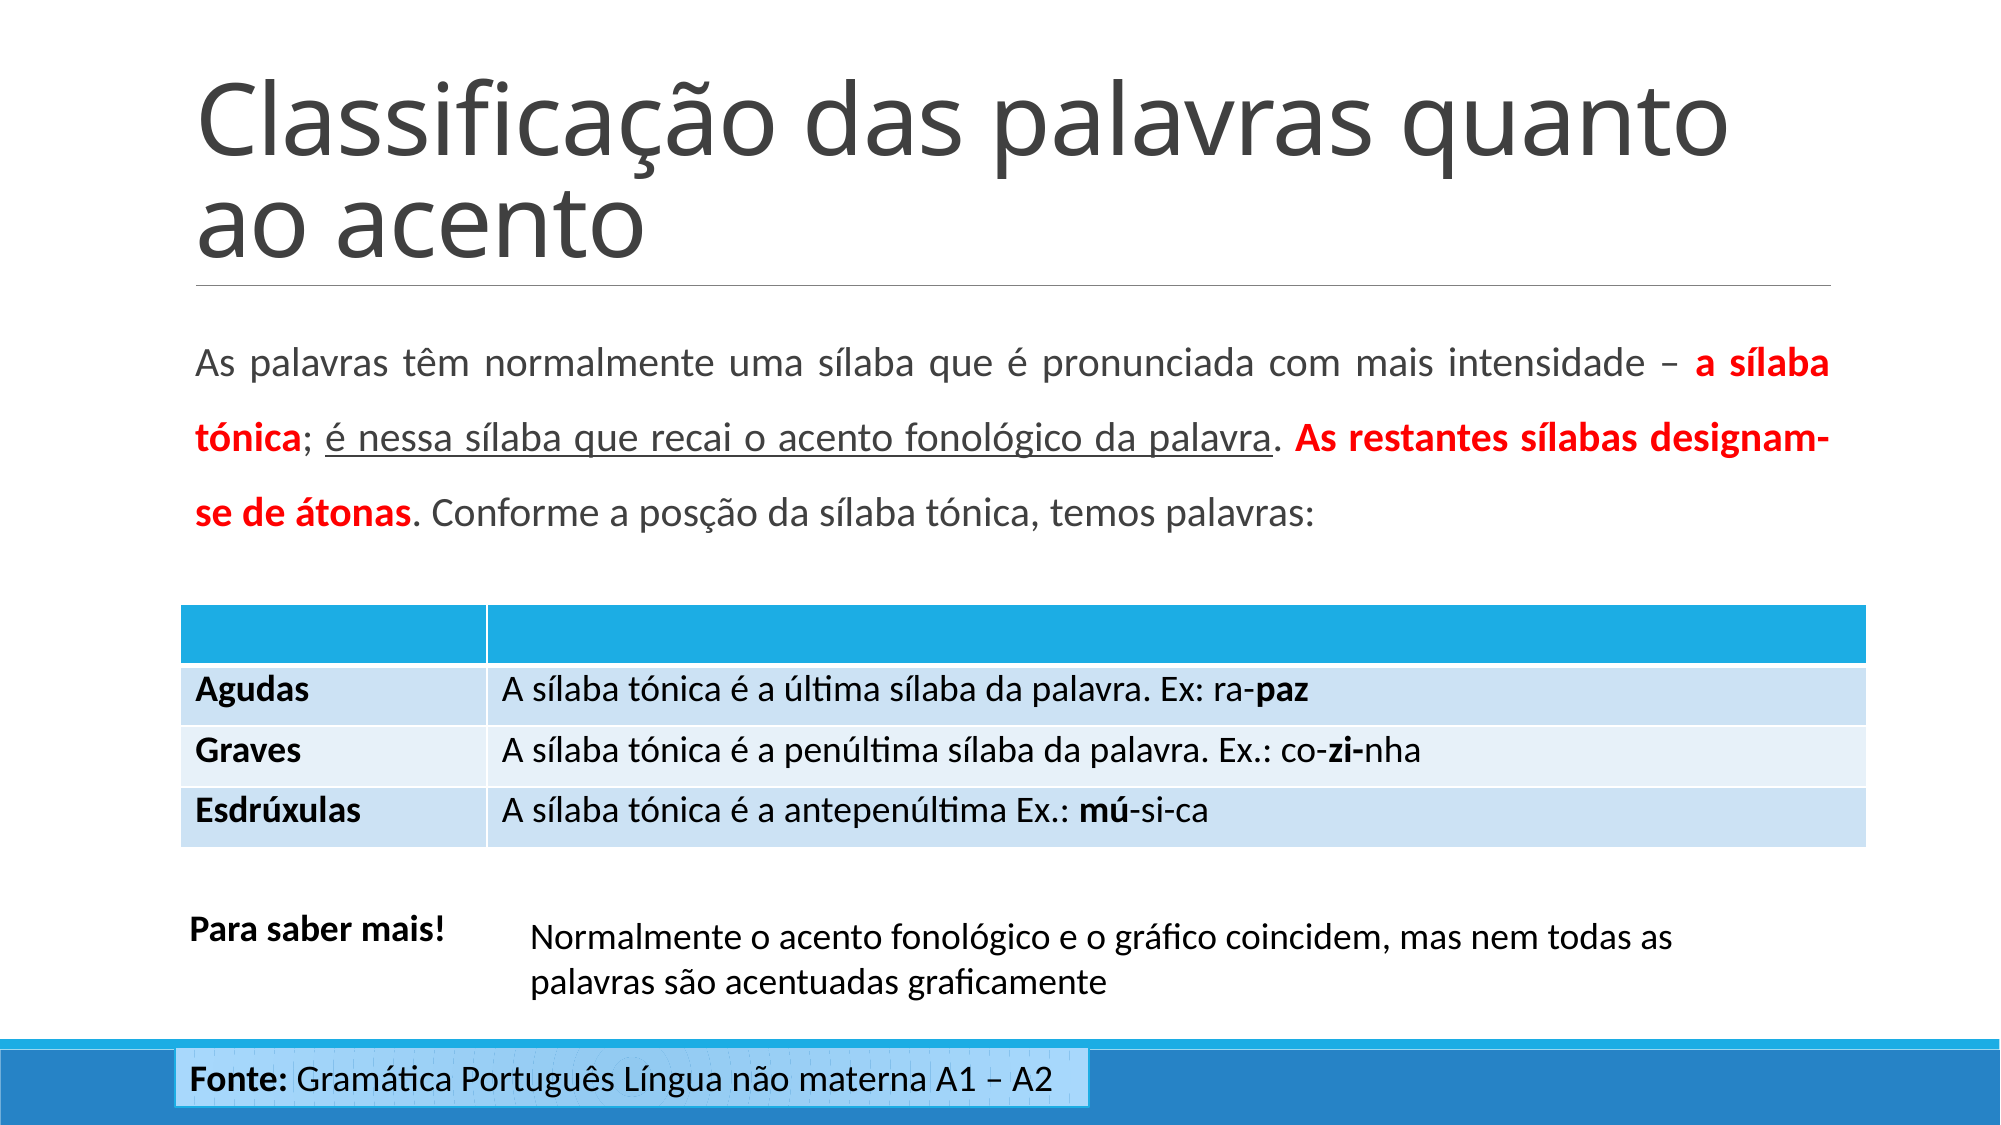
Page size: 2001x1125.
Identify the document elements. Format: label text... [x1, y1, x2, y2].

table_cell A sílaba tónica é a penúltima sílaba da palavra. Ex.: co-zi-nha [488, 727, 1866, 786]
list As palavras têm normalmente uma sílaba que é pronunciada com mais intensidade – a sílaba tónica; é nessa sílaba que recai o acento fonológico da palavra. As restantes sílabas designam-se de átonas. Conforme a posção da sílaba tónica, temos palavras: [180, 849, 1830, 963]
table_header [181, 605, 486, 663]
table_header [488, 605, 1866, 663]
table_cell Esdrúxulas [181, 788, 486, 847]
table_cell A sílaba tónica é a antepenúltima Ex.: mú-si-ca [488, 788, 1866, 847]
table_cell Agudas [181, 668, 486, 725]
text_box Para saber mais! 👩🏻‍🏫 [174, 896, 555, 957]
table_cell Graves [181, 727, 486, 786]
list As palavras têm normalmente uma sílaba que é pronunciada com mais intensidade – a sílaba tónica; é nessa sílaba que recai o acento fonológico da palavra. As restantes sílabas designam-se de átonas. Conforme a posção da sílaba tónica, temos palavras: [180, 302, 1830, 604]
text_box Normalmente o acento fonológico e o gráfico coincidem, mas nem todas as palavras são acentuadas graficamente [515, 904, 1757, 1010]
table_cell A sílaba tónica é a última sílaba da palavra. Ex: ra-paz [488, 668, 1866, 725]
text_box Fonte: Gramática Português Língua não materna A1 – A2 [174, 1046, 1090, 1108]
title Classificação das palavras quanto ao acento [180, 47, 1830, 285]
